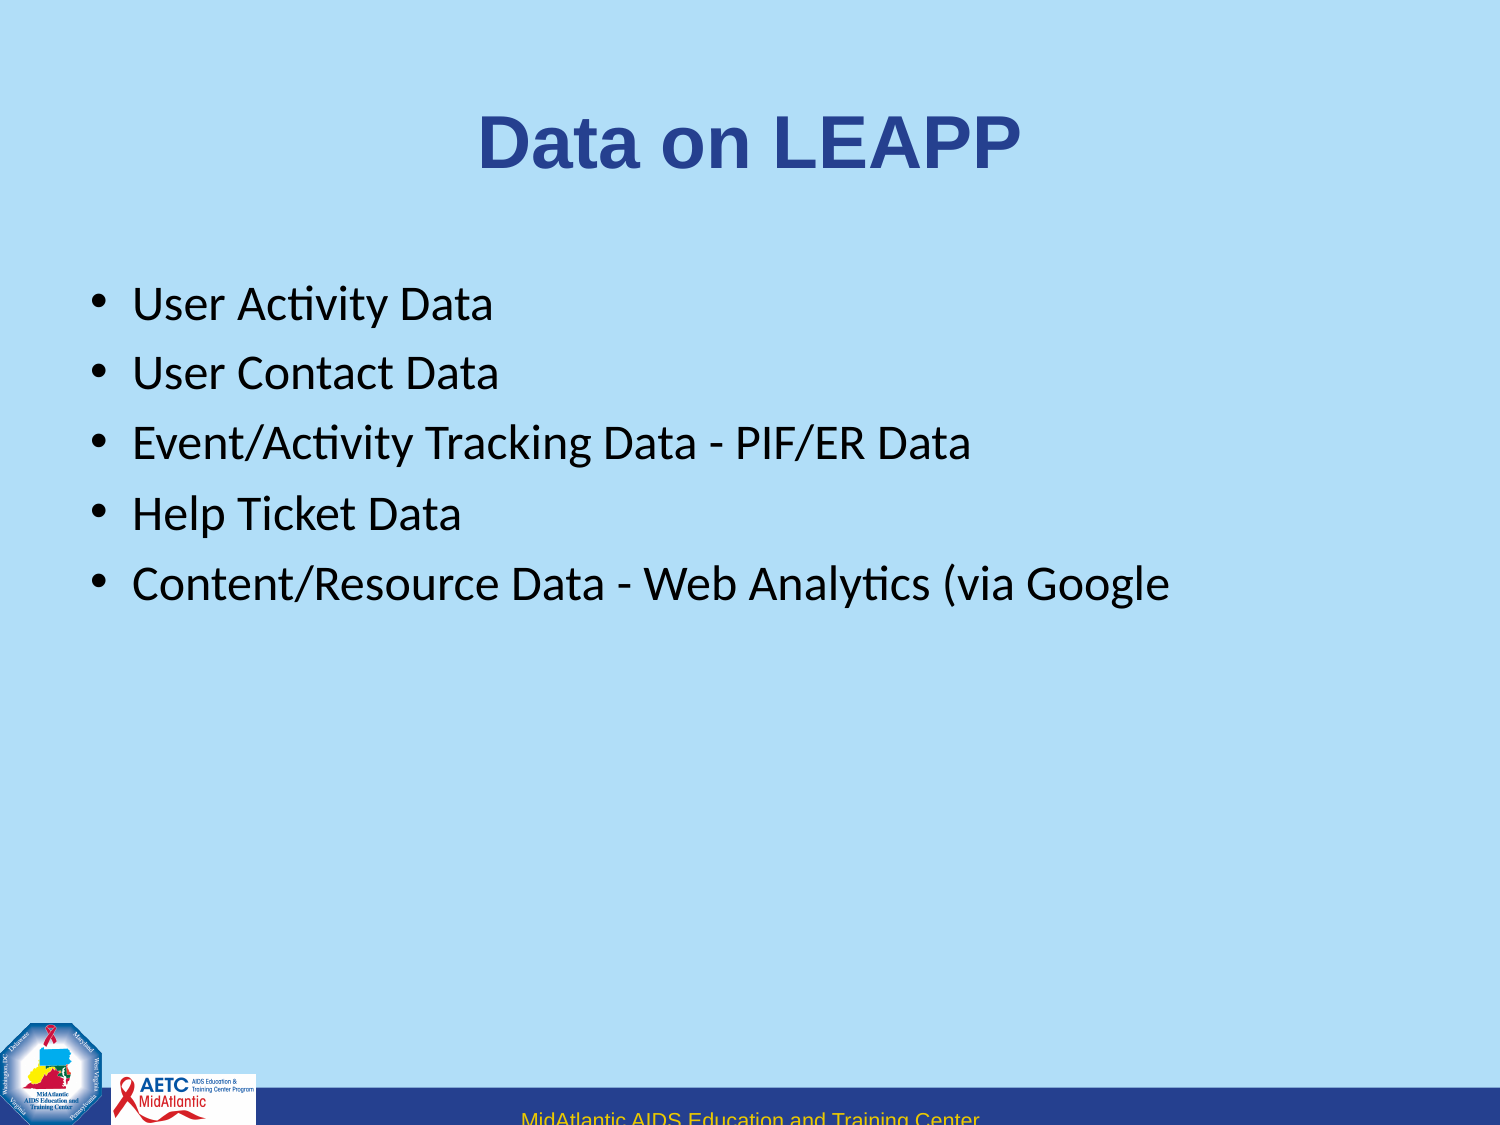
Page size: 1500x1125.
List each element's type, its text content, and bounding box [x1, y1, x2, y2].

picture [0, 1023, 102, 1125]
picture [111, 1074, 256, 1125]
title Data on LEAPP [75, 45, 1425, 233]
list User Activity Data User Contact Data Event/Activity Tracking Data - PIF/ER Data Help Ticket Data Content/Resource Data - Web Analytics (via Google [75, 262, 1425, 1005]
